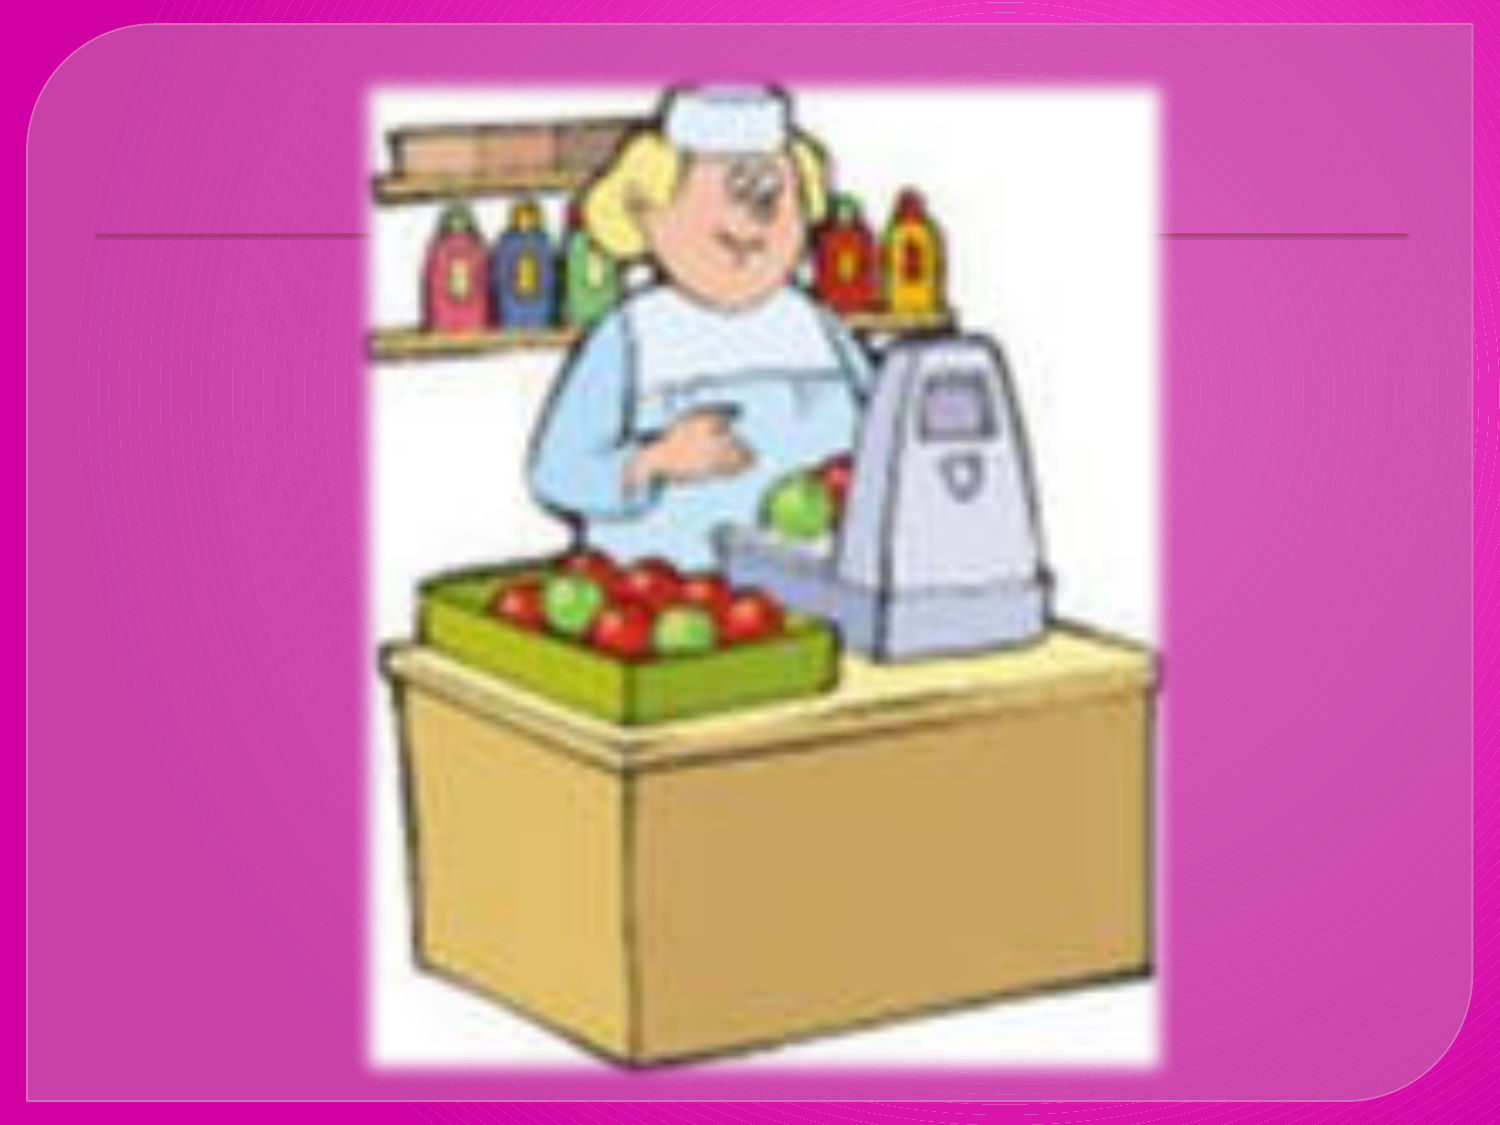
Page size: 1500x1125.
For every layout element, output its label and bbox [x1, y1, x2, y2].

list [351, 70, 1178, 1086]
